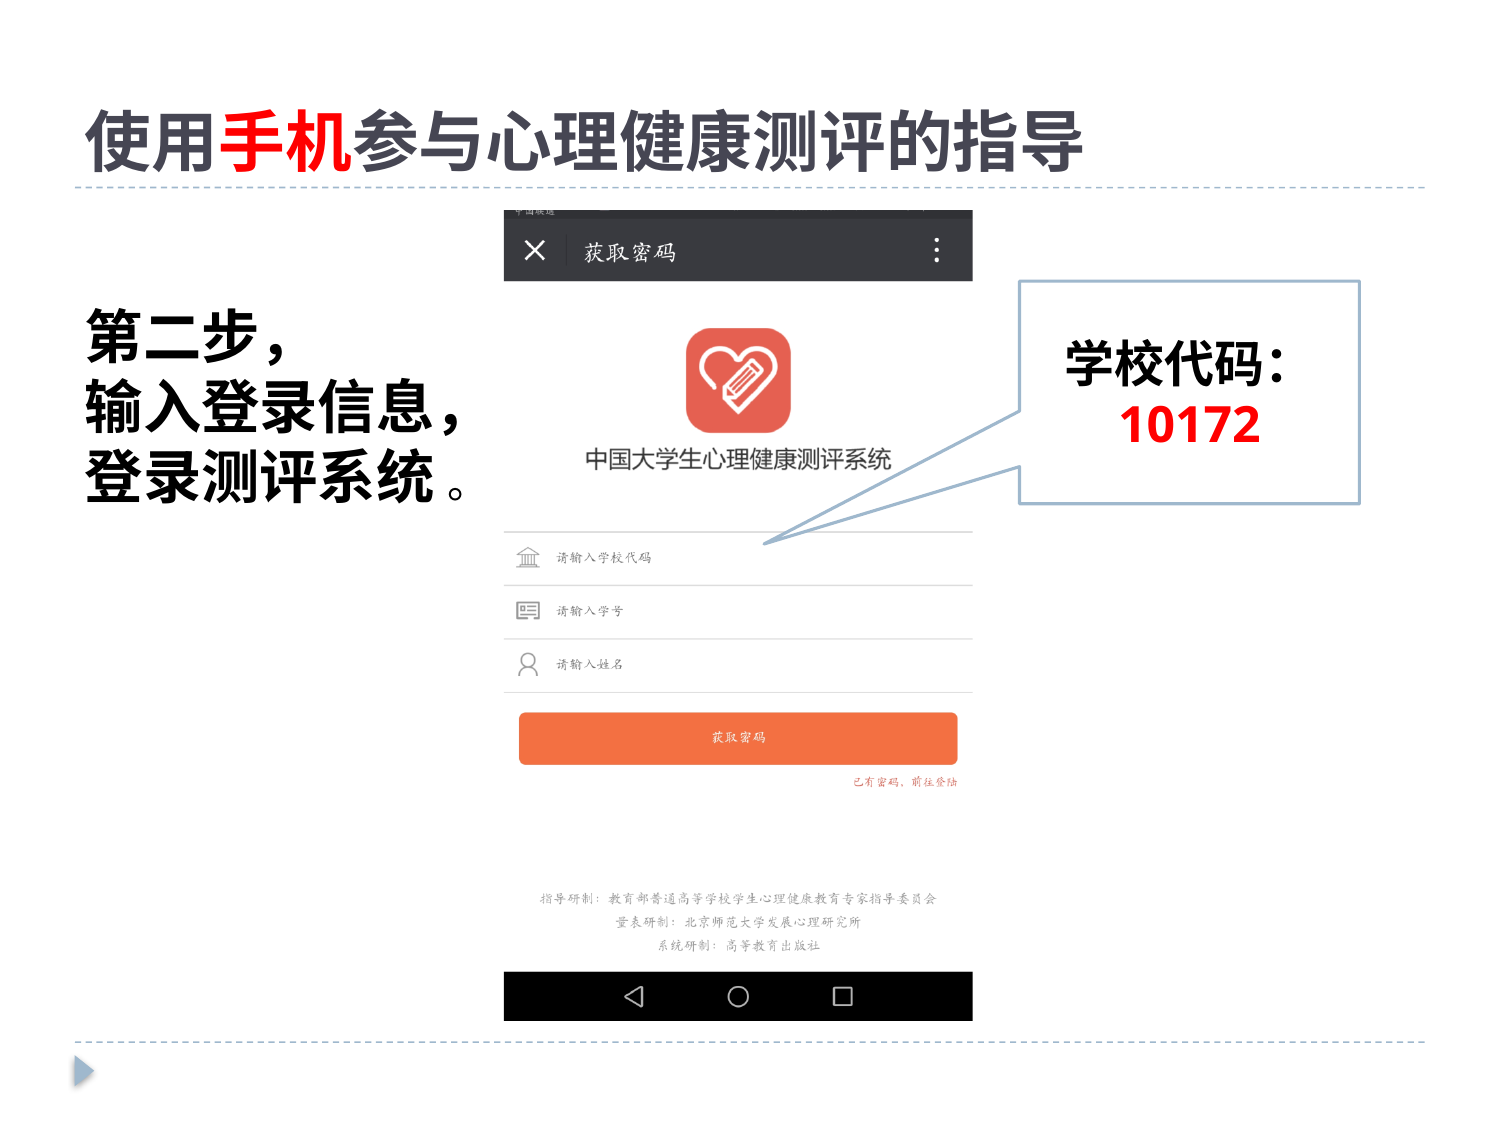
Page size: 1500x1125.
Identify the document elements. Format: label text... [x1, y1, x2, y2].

text_box 第二步， 输入登录信息， 登录测评系统 。 [70, 292, 497, 518]
text_box 学校代码： 10172 [979, 279, 1361, 506]
text_box 使用手机参与心理健康测评的指导 [70, 24, 1421, 188]
picture [503, 210, 973, 1021]
